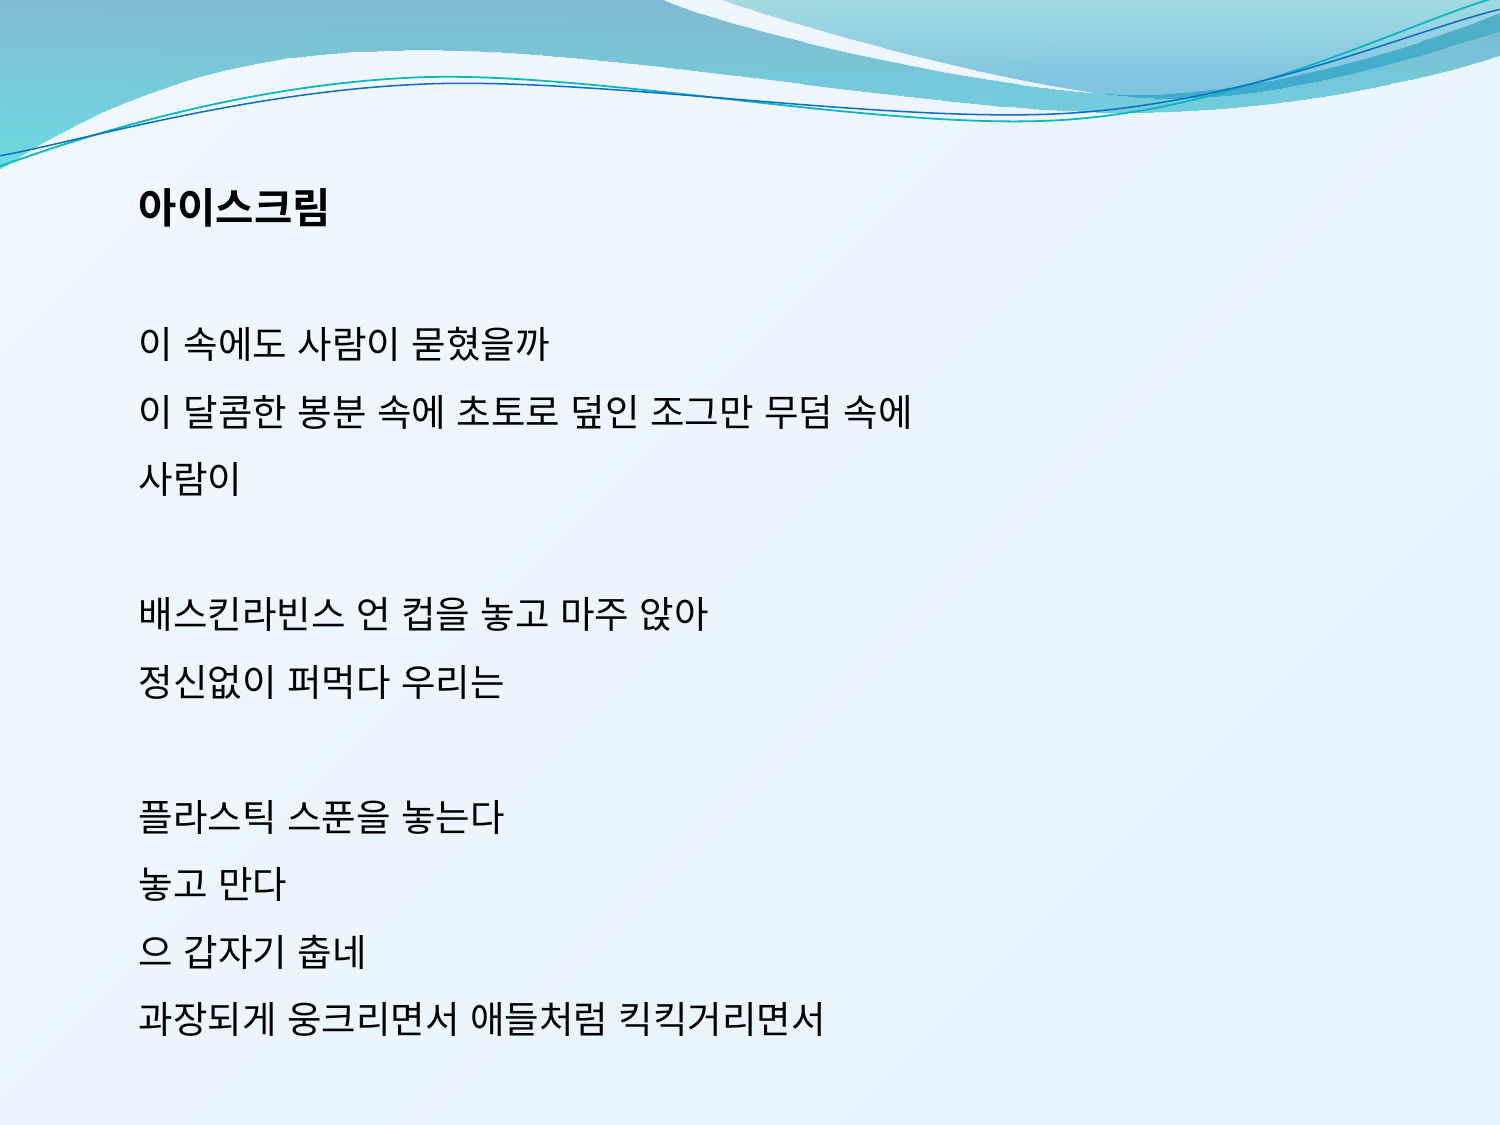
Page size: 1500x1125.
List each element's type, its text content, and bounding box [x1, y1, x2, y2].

text_box 아이스크림 이 속에도 사람이 묻혔을까 이 달콤한 봉분 속에 초토로 덮인 조그만 무덤 속에 사람이 배스킨라빈스 언 컵을 놓고 마주 앉아 정신없이 퍼먹다 우리는 플라스틱 스푼을 놓는다 놓고 만다 으 갑자기 춥네 과장되게 웅크리면서 애들처럼 킥킥거리면서 [123, 148, 1424, 1049]
